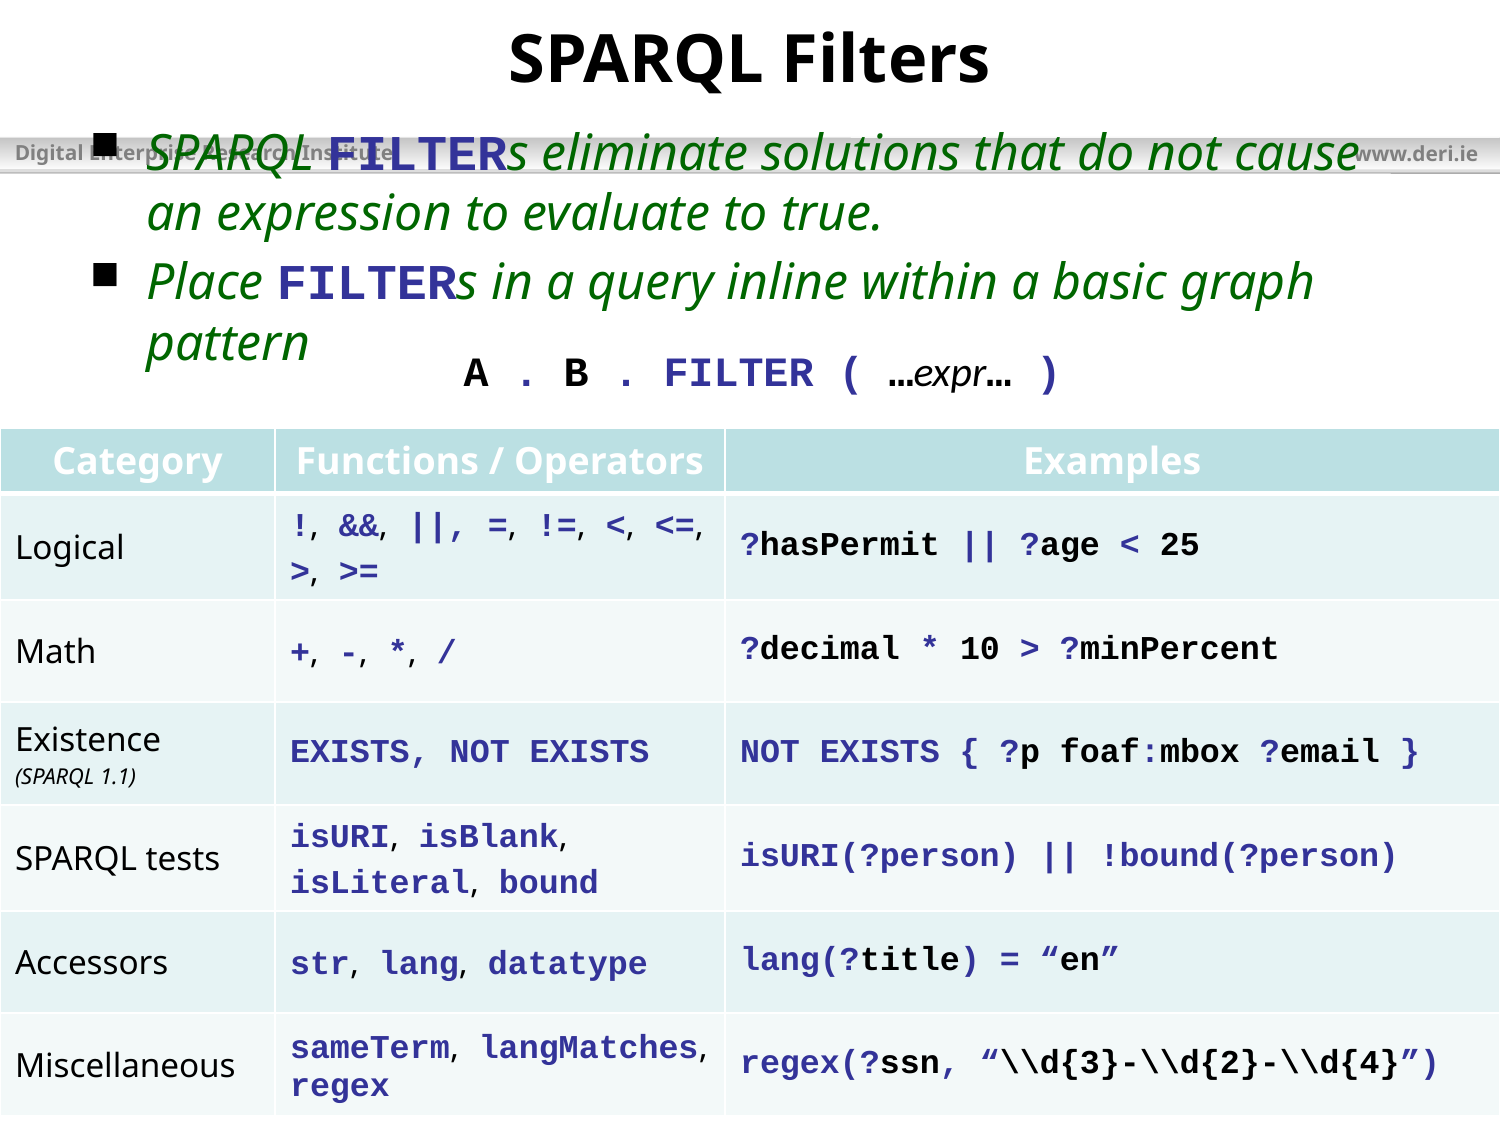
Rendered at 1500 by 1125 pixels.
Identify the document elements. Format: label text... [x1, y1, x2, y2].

table_cell Math [1, 601, 274, 701]
table_cell NOT EXISTS { ?p foaf:mbox ?email } [726, 703, 1499, 804]
table_cell lang(?title) = “en” [726, 912, 1499, 1012]
table_cell ?hasPermit || ?age < 25 [726, 496, 1499, 599]
table_cell Existence (SPARQL 1.1) [1, 703, 274, 804]
table_cell !, &&, ||, =, !=, <, <=, >, >= [276, 496, 724, 599]
table_header Functions / Operators [276, 453, 724, 491]
table_cell EXISTS, NOT EXISTS [276, 703, 724, 804]
list SPARQL FILTERs eliminate solutions that do not cause an expression to evaluate to true. Place FILTERs in a query inline within a basic graph pattern [74, 112, 1426, 401]
table_cell Logical [1, 496, 274, 599]
table_cell isURI, isBlank, isLiteral, bound [276, 806, 724, 910]
table_cell sameTerm, langMatches, regex [276, 1014, 724, 1115]
table_cell Accessors [1, 912, 274, 1012]
table_header Examples [726, 429, 1499, 491]
table_cell isURI(?person) || !bound(?person) [726, 806, 1499, 910]
title SPARQL Filters [74, 0, 1426, 112]
table_cell ?decimal * 10 > ?minPercent [726, 601, 1499, 701]
table_cell regex(?ssn, “\\d{3}-\\d{2}-\\d{4}”) [726, 1014, 1499, 1115]
table_cell +, -, *, / [276, 601, 724, 701]
table_header Category [1, 429, 274, 491]
table_cell Miscellaneous [1, 1014, 274, 1115]
table_cell SPARQL tests [1, 806, 274, 910]
table_cell str, lang, datatype [276, 912, 724, 1012]
text_box A . B . FILTER ( …expr… ) [112, 337, 1413, 453]
